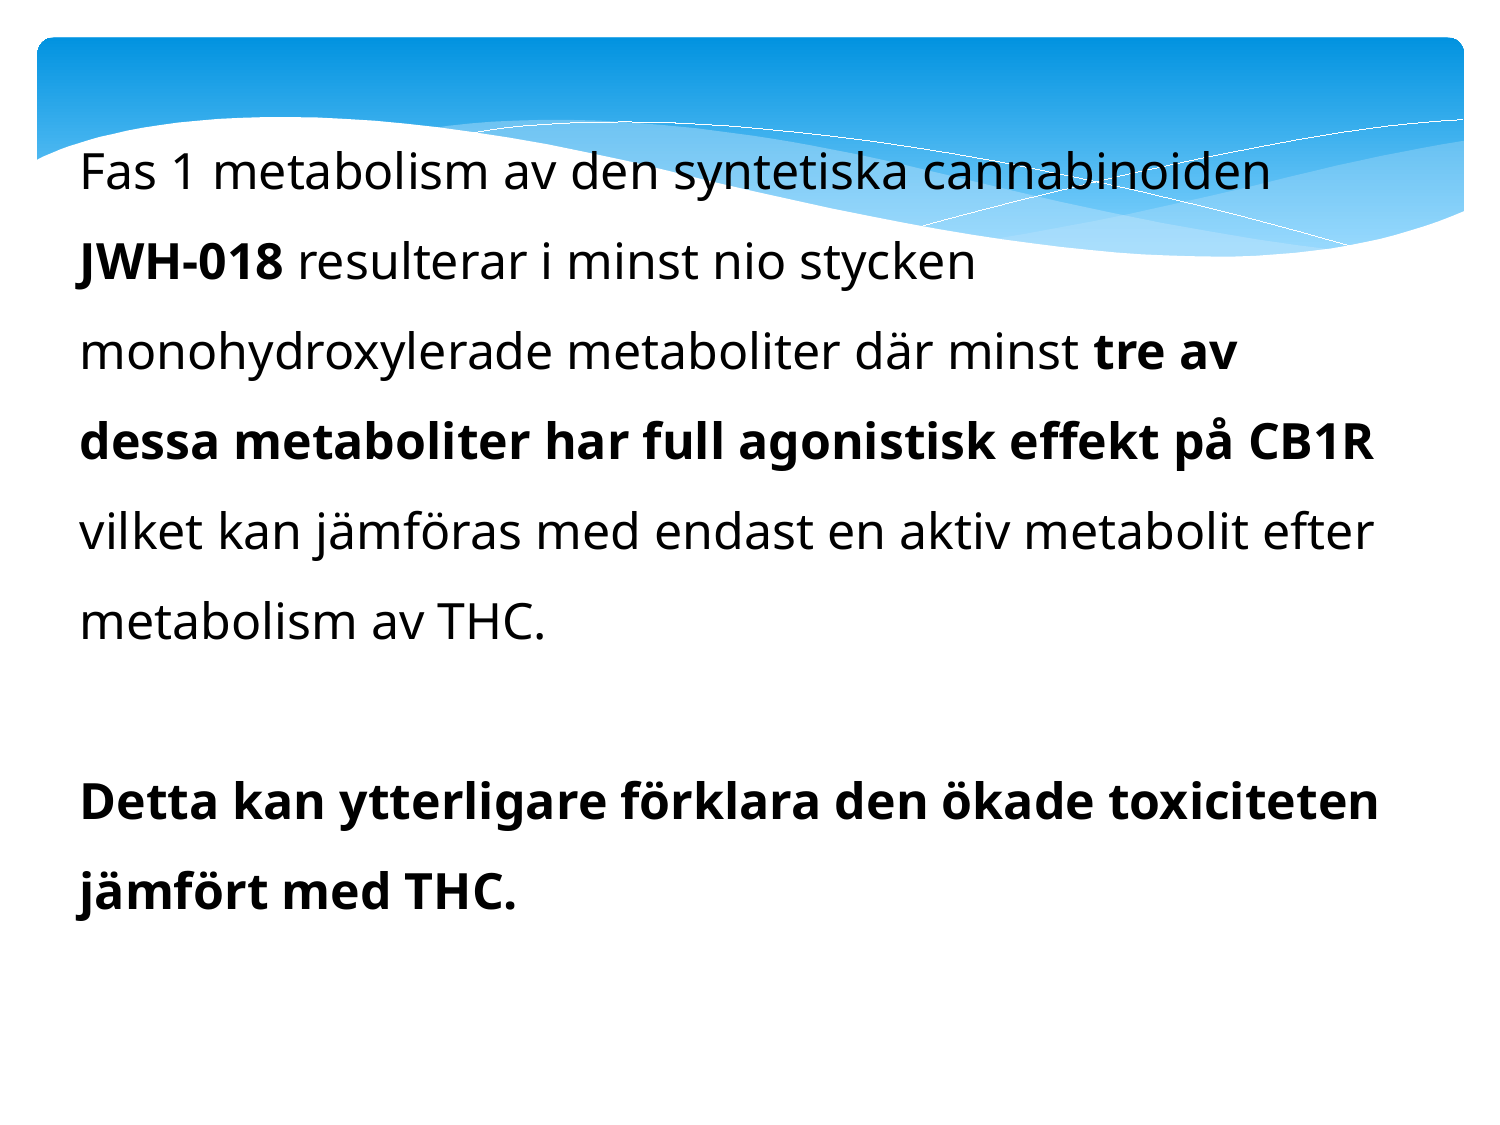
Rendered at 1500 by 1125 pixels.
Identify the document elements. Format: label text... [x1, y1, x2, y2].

text_box Fas 1 metabolism av den syntetiska cannabinoiden JWH-018 resulterar i minst nio stycken monohydroxylerade metaboliter där minst tre av dessa metaboliter har full agonistisk effekt på CB1R vilket kan jämföras med endast en aktiv metabolit efter metabolism av THC. Detta kan ytterligare förklara den ökade toxiciteten jämfört med THC. [64, 101, 1400, 927]
